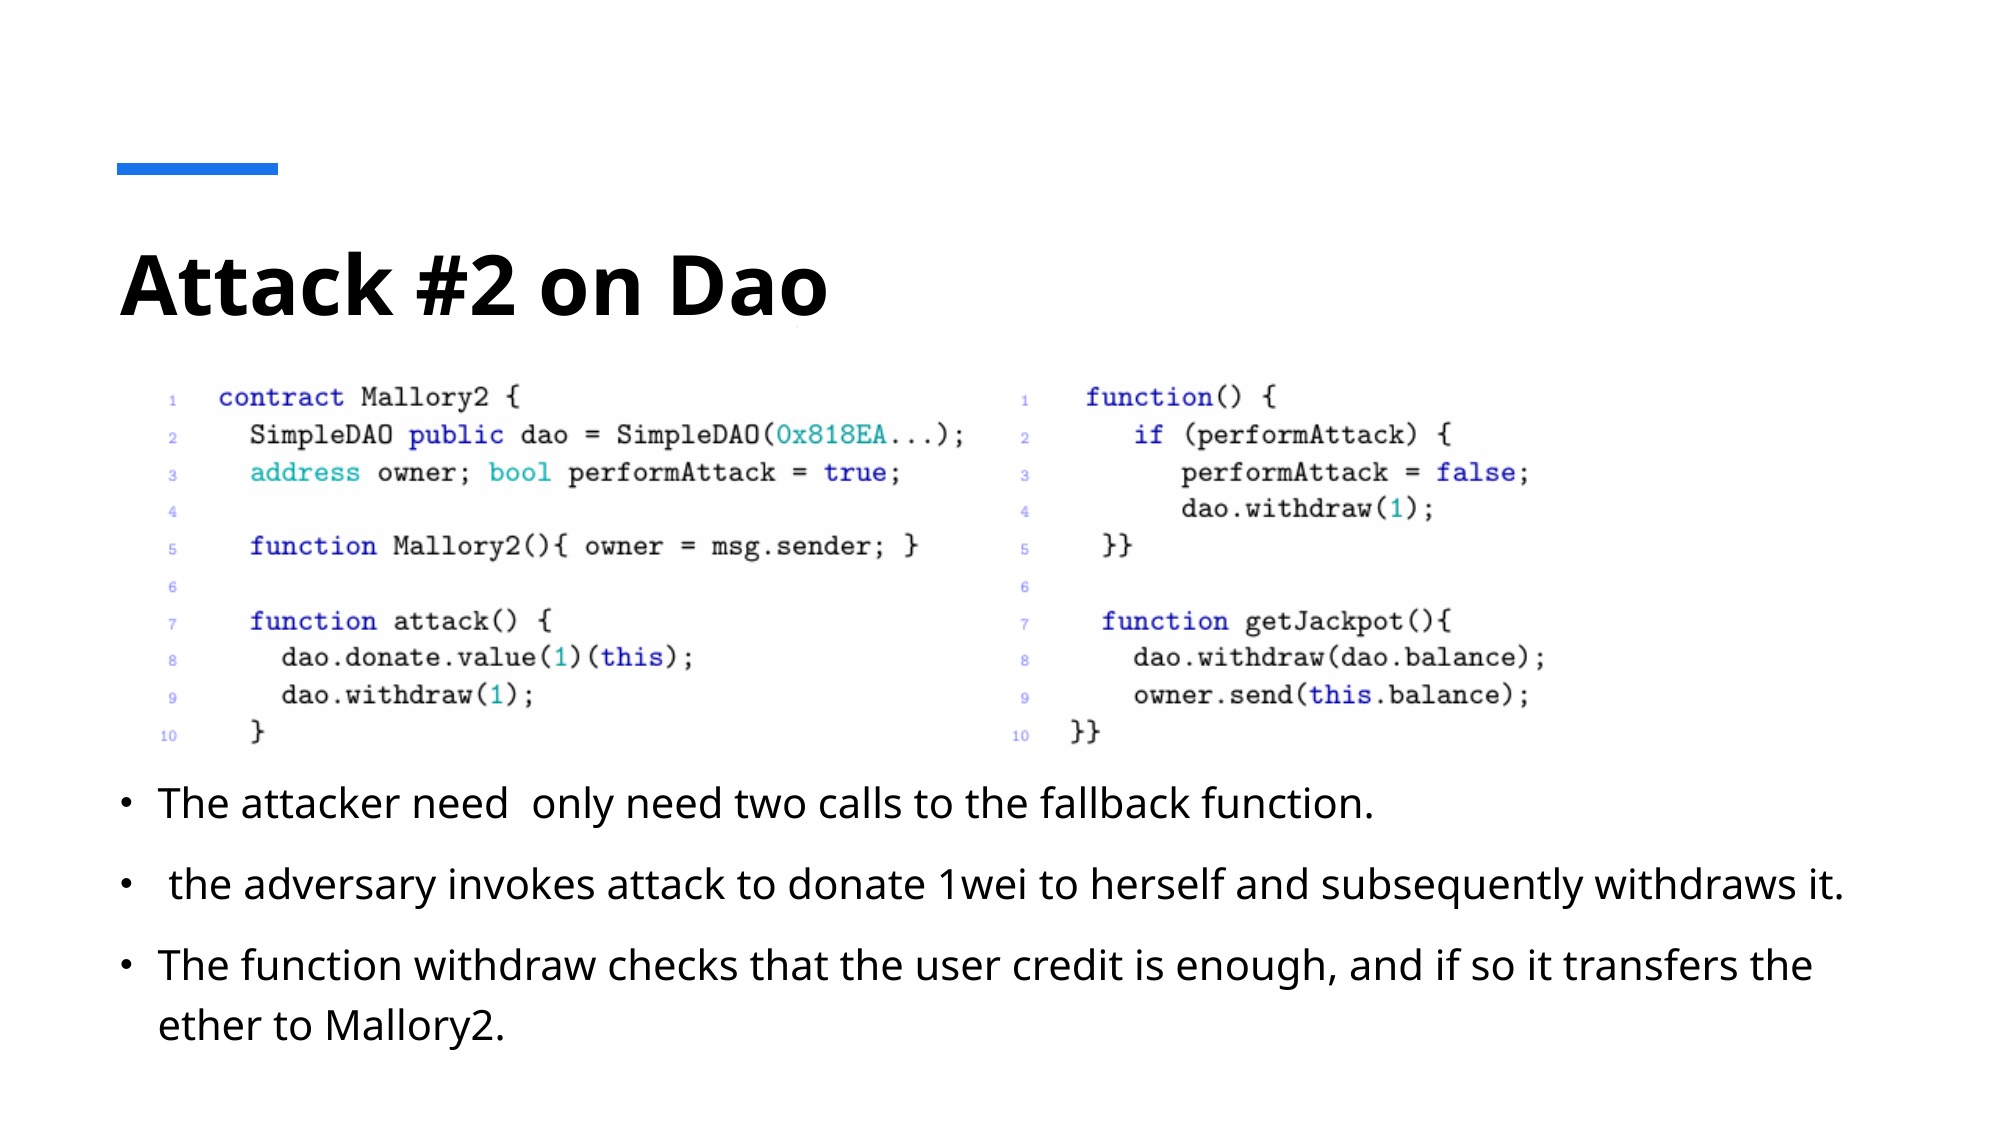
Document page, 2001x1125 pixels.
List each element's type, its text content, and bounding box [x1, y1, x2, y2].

picture [43, 326, 1602, 760]
list The attacker need only need two calls to the fallback function. the adversary invokes attack to donate 1wei to herself and subsequently withdraws it. The function withdraw checks that the user credit is enough, and if so it transfers the ether to Mallory2. [105, 759, 1892, 1091]
title Attack #2 on Dao [105, 224, 1892, 405]
